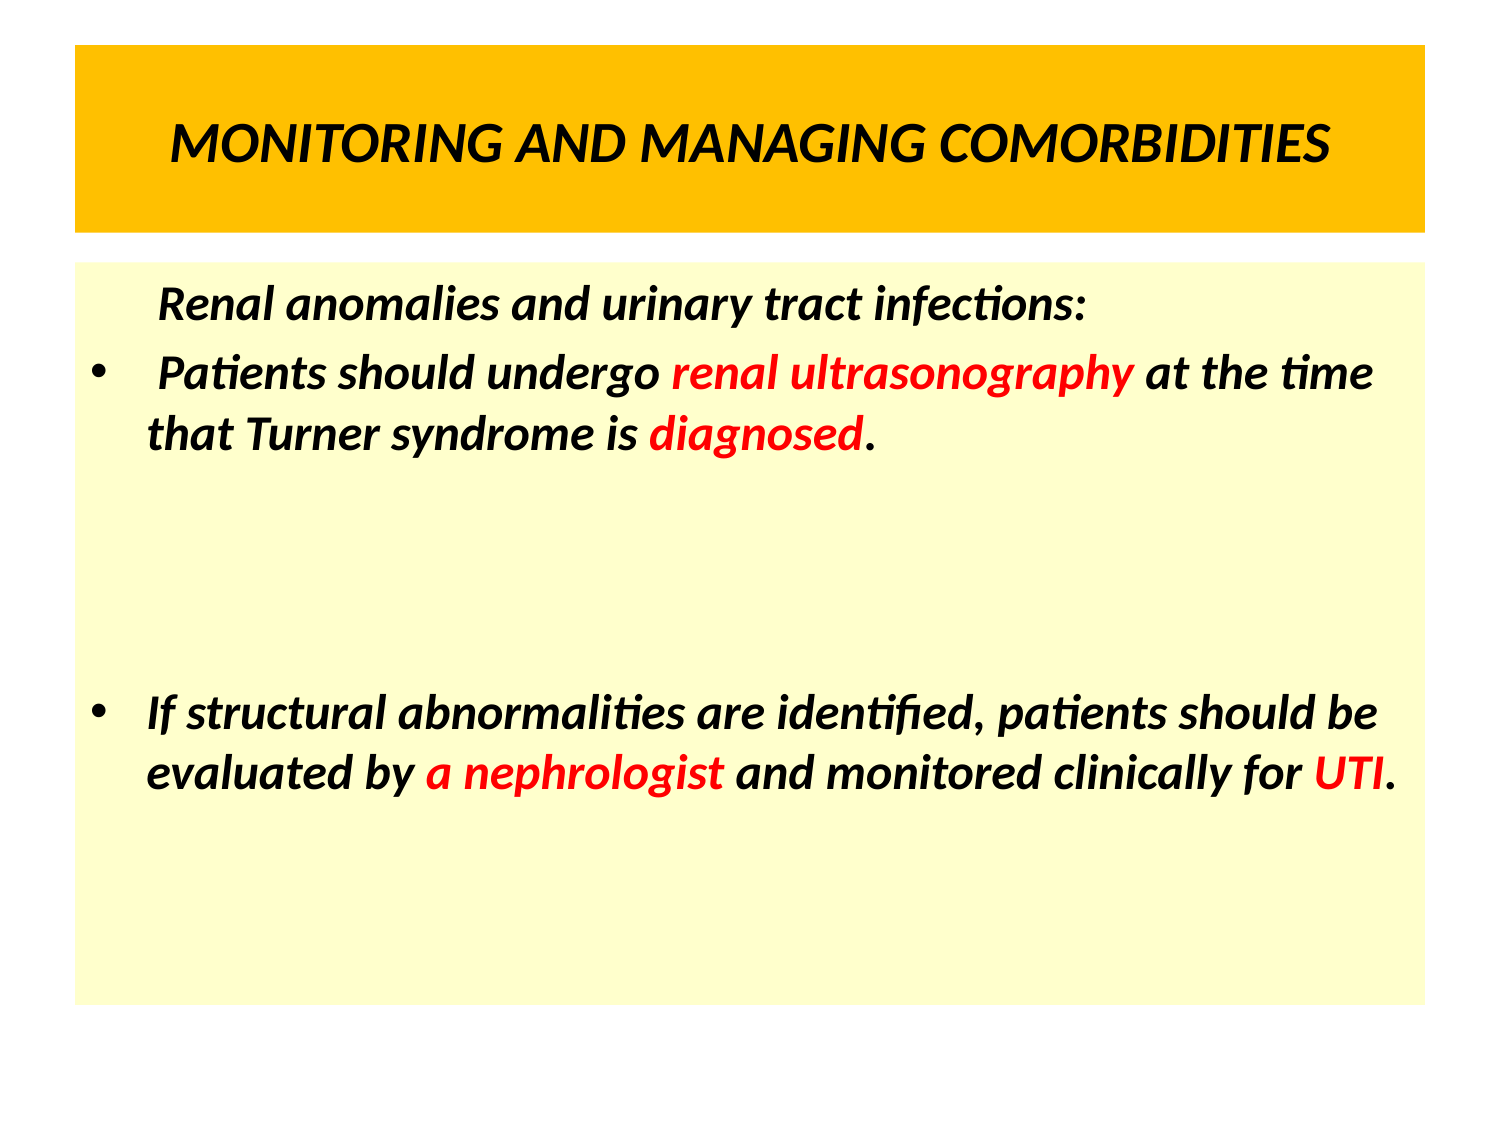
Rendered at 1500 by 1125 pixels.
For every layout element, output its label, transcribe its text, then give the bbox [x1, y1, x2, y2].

list Renal anomalies and urinary tract infections: Patients should undergo renal ultrasonography at the time that Turner syndrome is diagnosed. If structural abnormalities are identified, patients should be evaluated by a nephrologist and monitored clinically for UTI. [75, 262, 1425, 1005]
title MONITORING AND MANAGING COMORBIDITIES [75, 45, 1425, 233]
